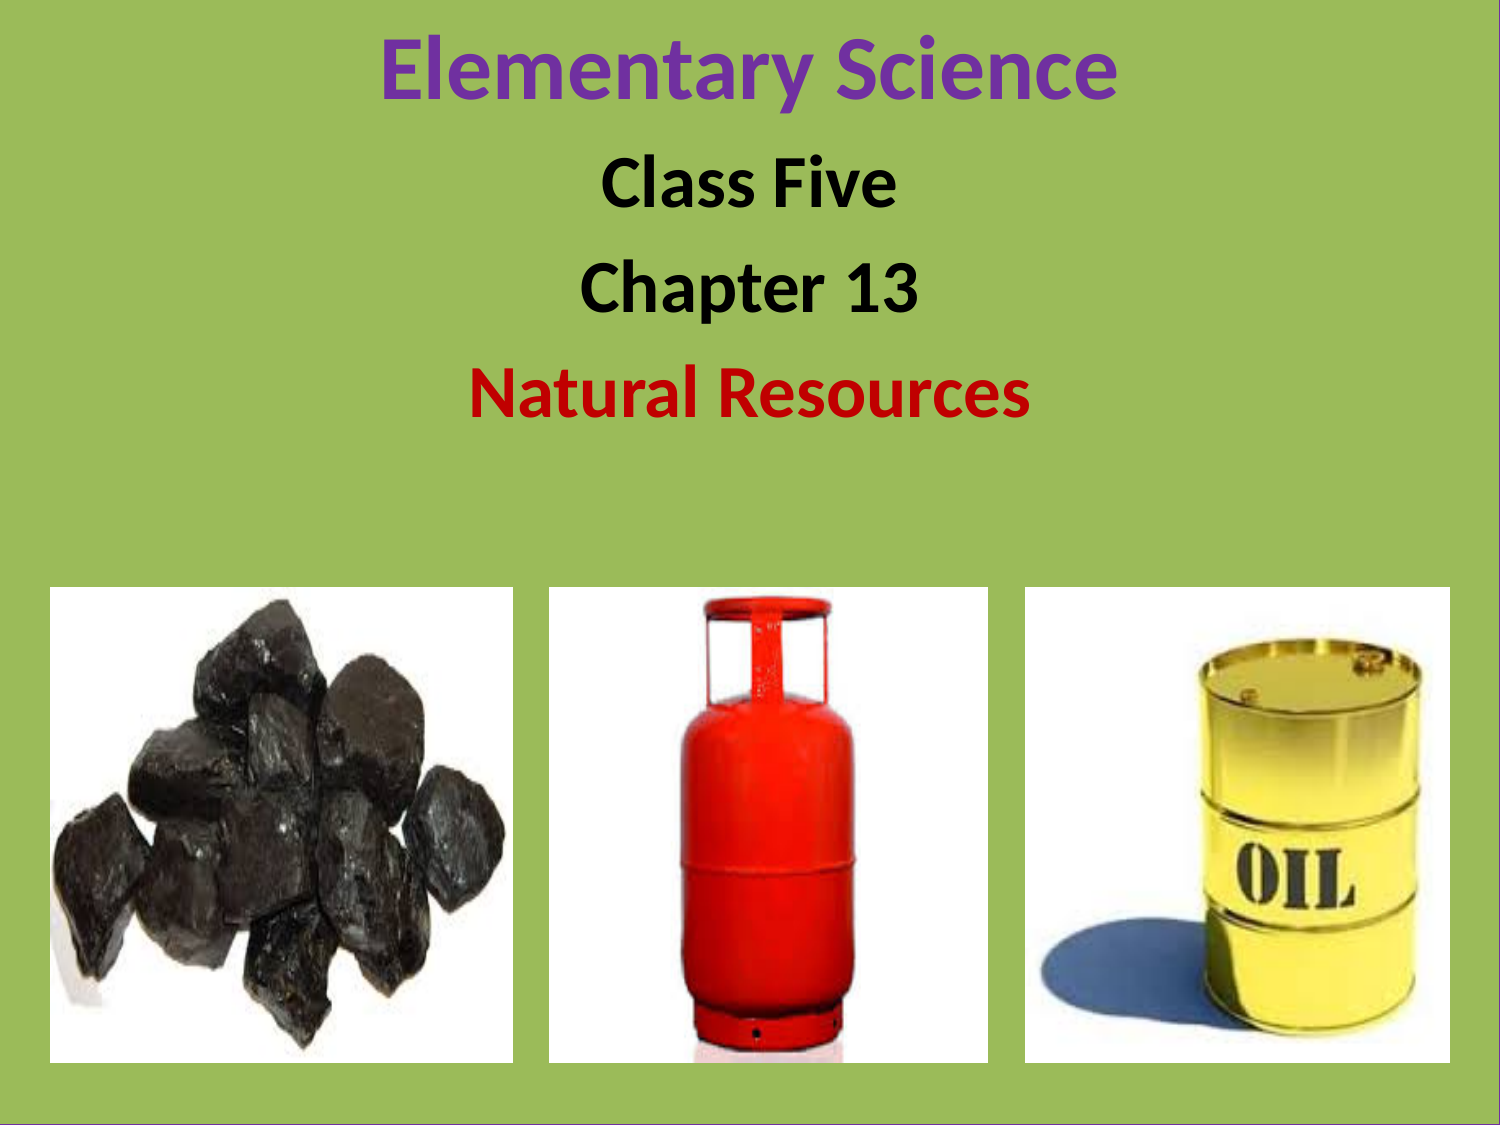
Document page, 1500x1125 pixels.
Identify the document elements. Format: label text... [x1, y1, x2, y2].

text_box Elementary Science Class Five Chapter 13 Natural Resources [0, 0, 1500, 1125]
picture [549, 587, 988, 1063]
picture [1024, 587, 1451, 1063]
picture [49, 587, 513, 1063]
